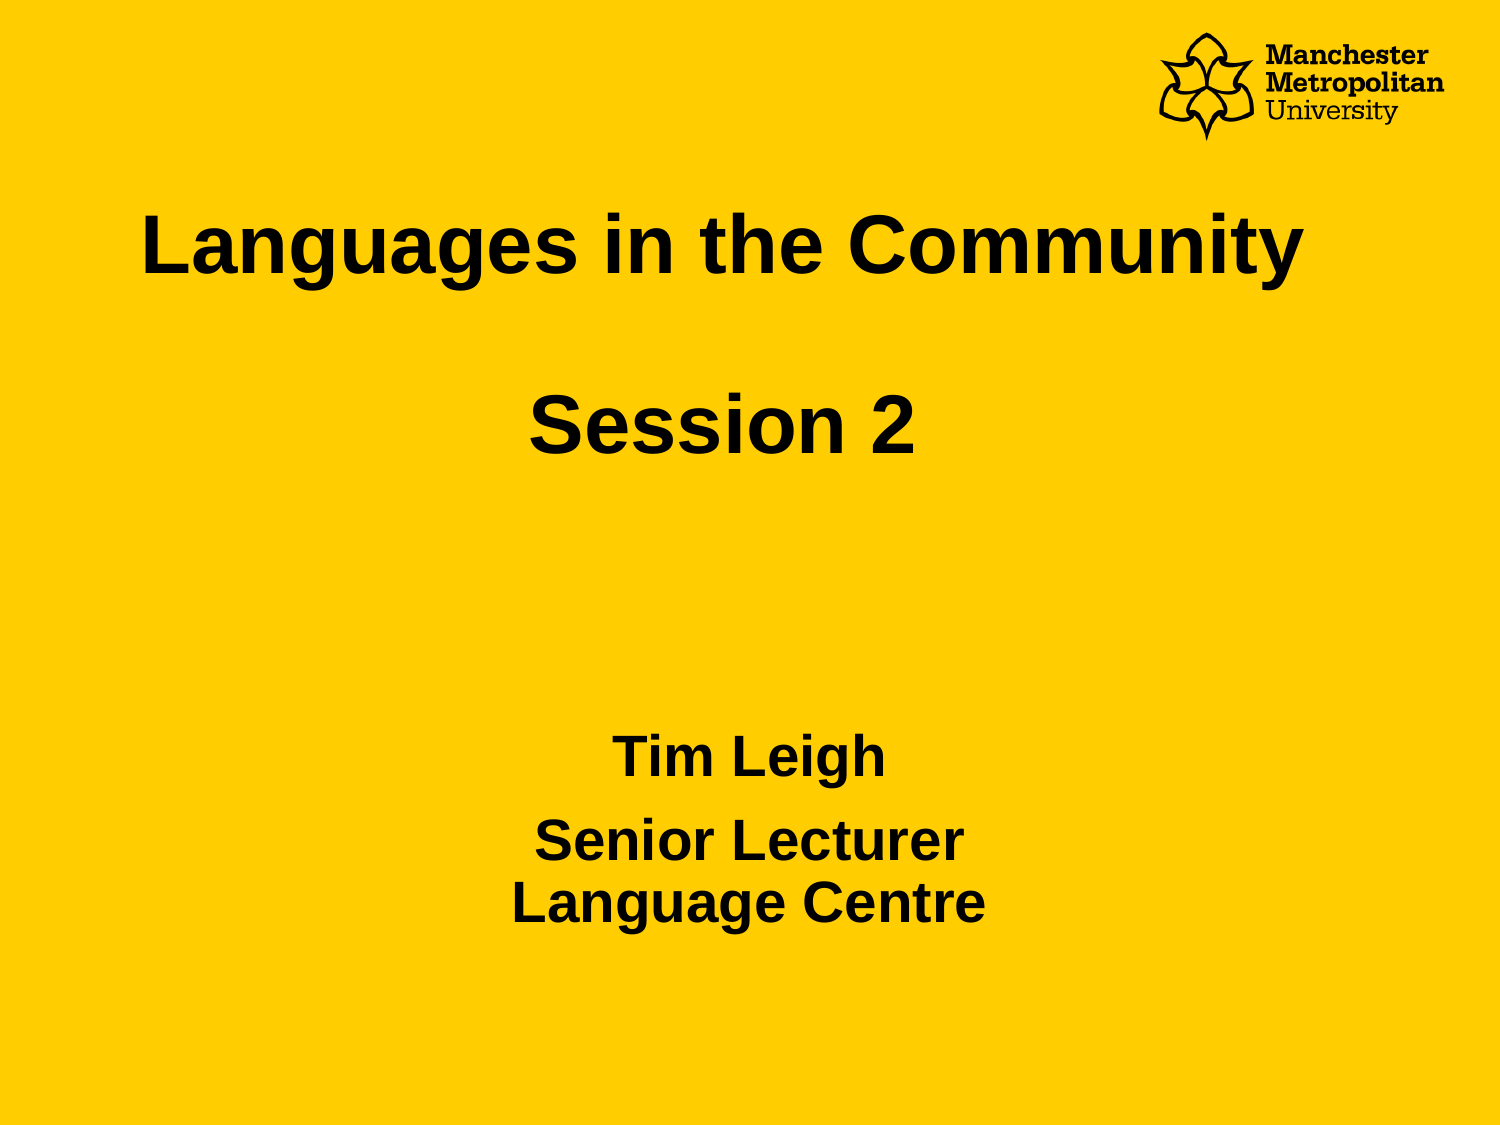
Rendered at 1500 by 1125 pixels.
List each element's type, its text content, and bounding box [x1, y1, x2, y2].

picture [1094, 0, 1500, 229]
title Languages in the Community Session 2 [111, 166, 1336, 579]
list Tim Leigh Senior Lecturer Language Centre [429, 718, 1071, 974]
